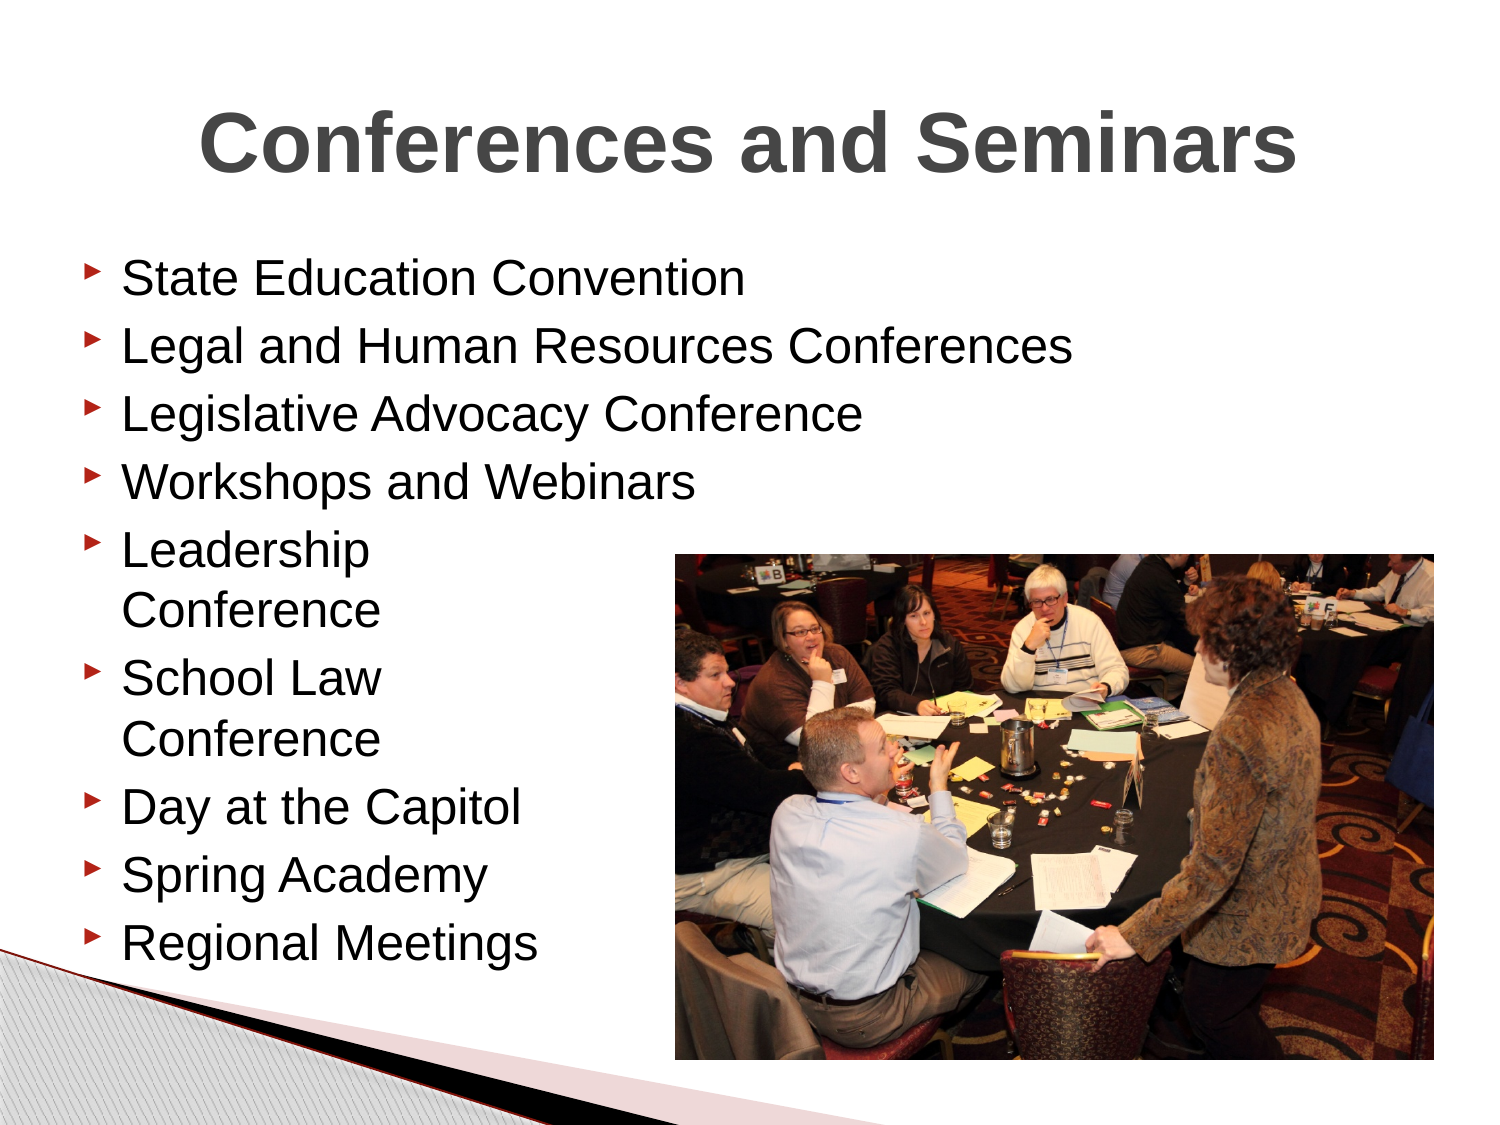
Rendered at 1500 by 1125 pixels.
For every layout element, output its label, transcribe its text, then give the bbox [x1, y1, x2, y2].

title Conferences and Seminars [75, 45, 1425, 233]
list State Education Convention Legal and Human Resources Conferences Legislative Advocacy Conference Workshops and Webinars Leadership Conference School Law Conference Day at the Capitol Spring Academy Regional Meetings [50, 237, 1388, 980]
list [674, 553, 1435, 1061]
